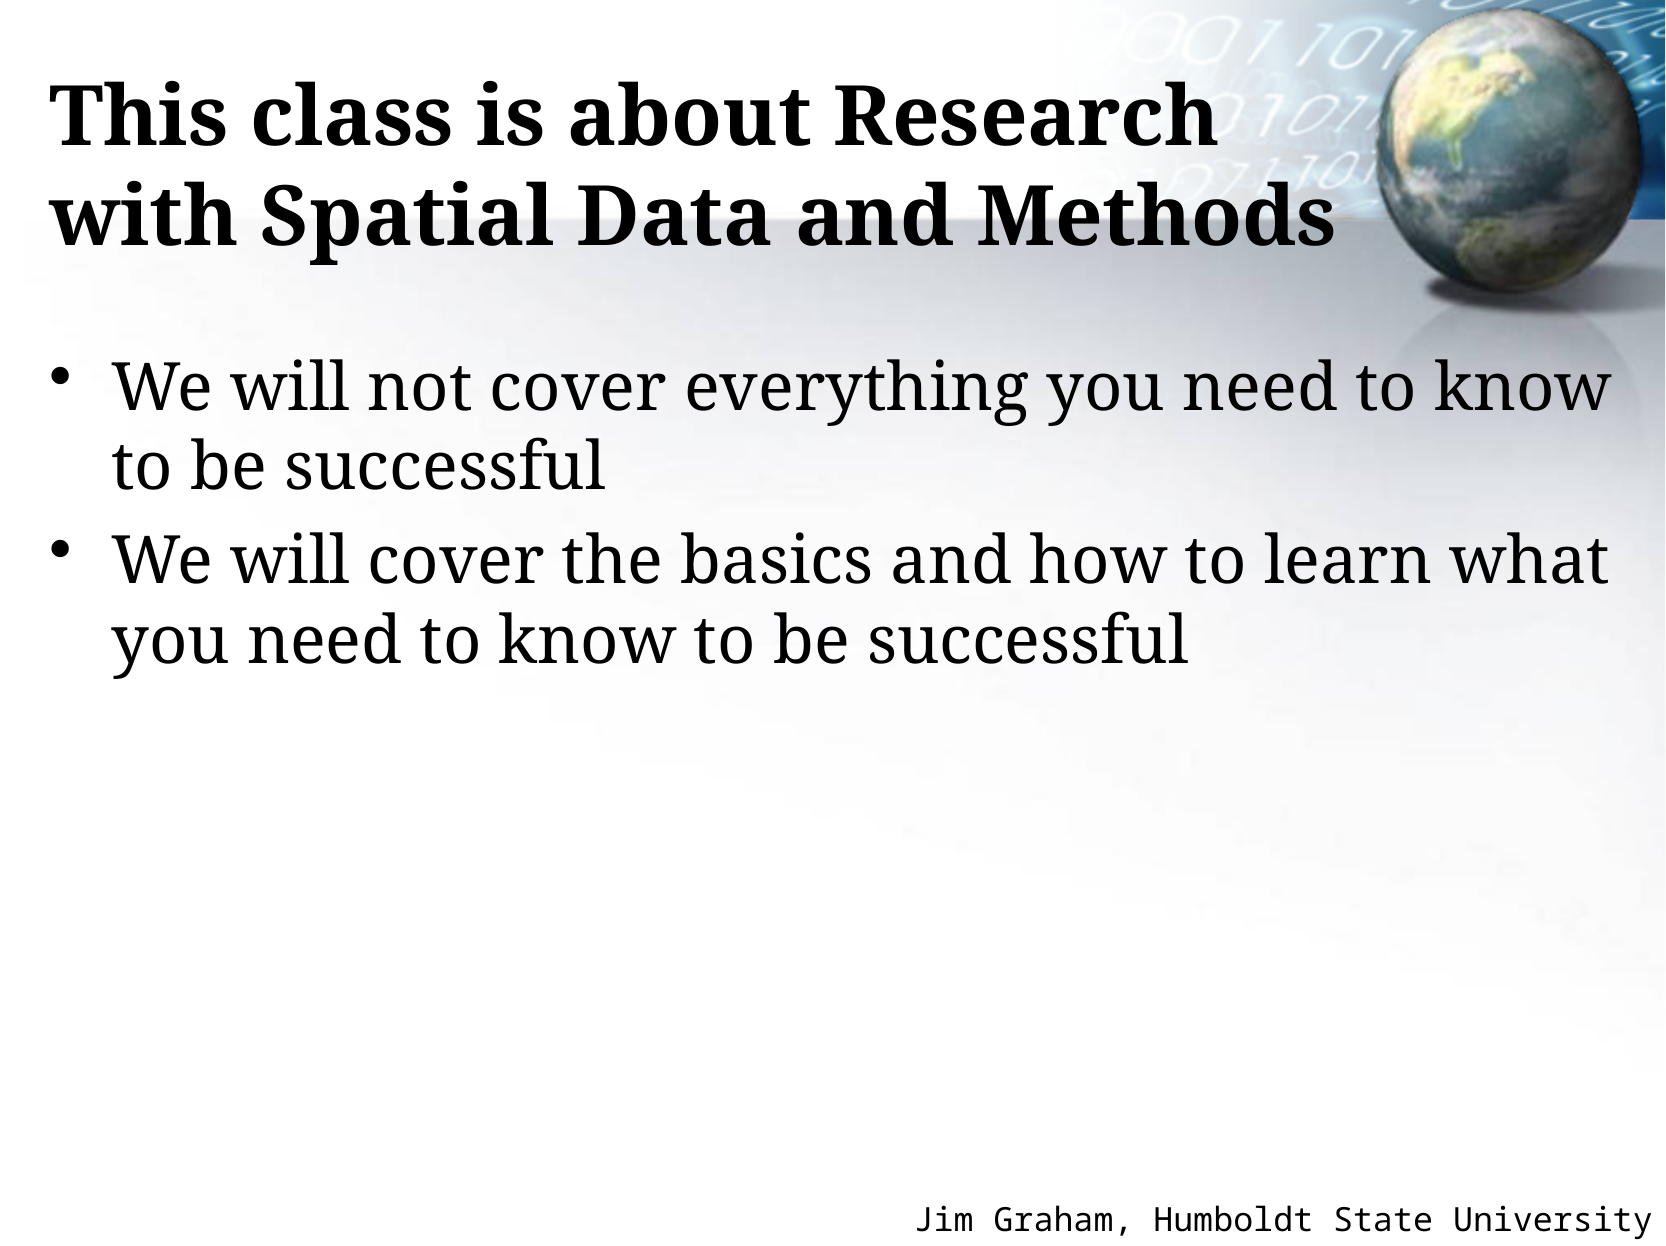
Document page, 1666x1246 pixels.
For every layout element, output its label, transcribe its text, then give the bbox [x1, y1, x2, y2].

list We will not cover everything you need to know to be successful We will cover the basics and how to learn what you need to know to be successful [32, 335, 1633, 1135]
title This class is about Research with Spatial Data and Methods [32, 85, 1370, 239]
picture [0, 0, 1666, 1246]
